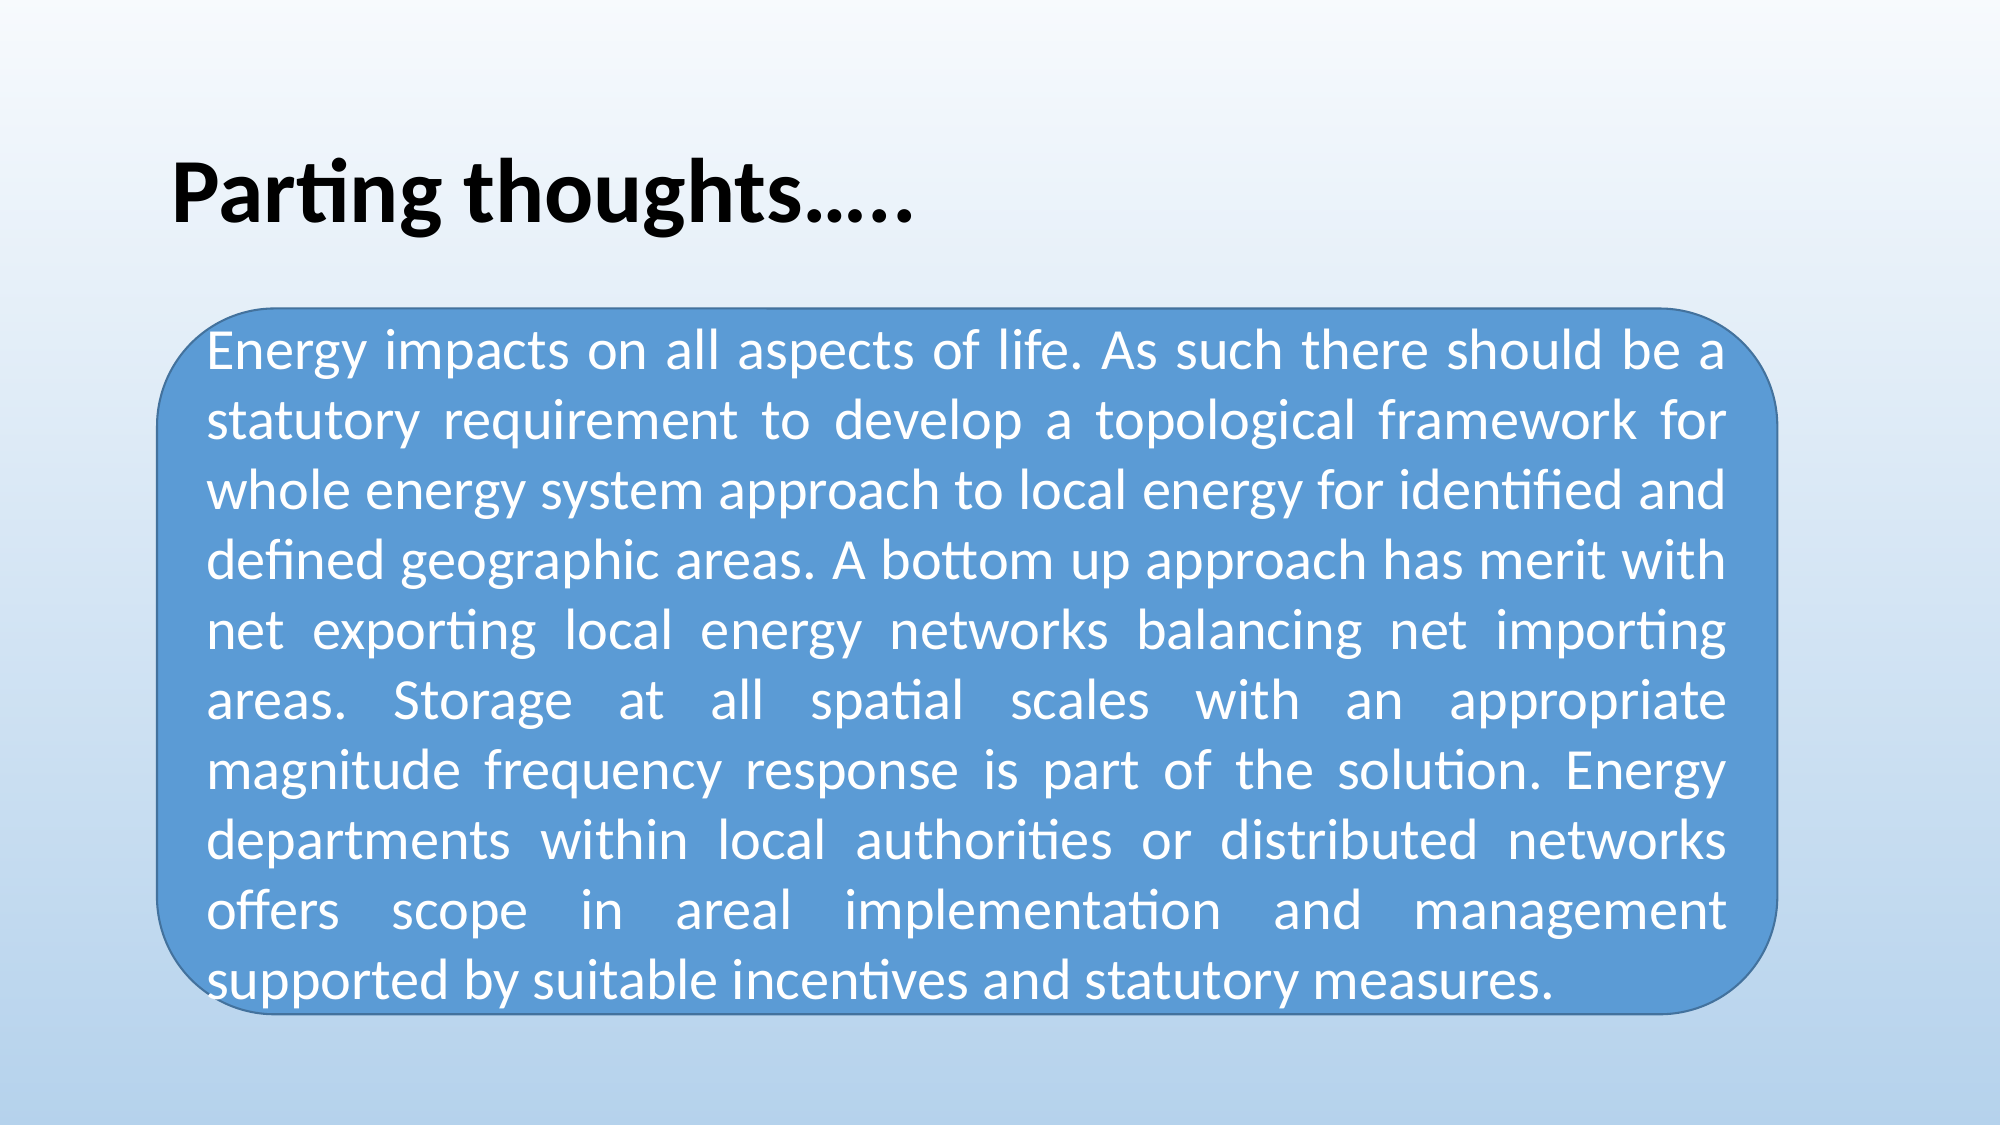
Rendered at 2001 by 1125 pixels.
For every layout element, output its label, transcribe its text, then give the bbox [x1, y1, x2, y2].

text_box Parting thoughts….. [156, 123, 1507, 249]
text_box Energy impacts on all aspects of life. As such there should be a statutory requirement to develop a topological framework for whole energy system approach to local energy for identified and defined geographic areas. A bottom up approach has merit with net exporting local energy networks balancing net importing areas. Storage at all spatial scales with an appropriate magnitude frequency response is part of the solution. Energy departments within local authorities or distributed networks offers scope in areal implementation and management supported by suitable incentives and statutory measures. [155, 307, 1779, 1016]
